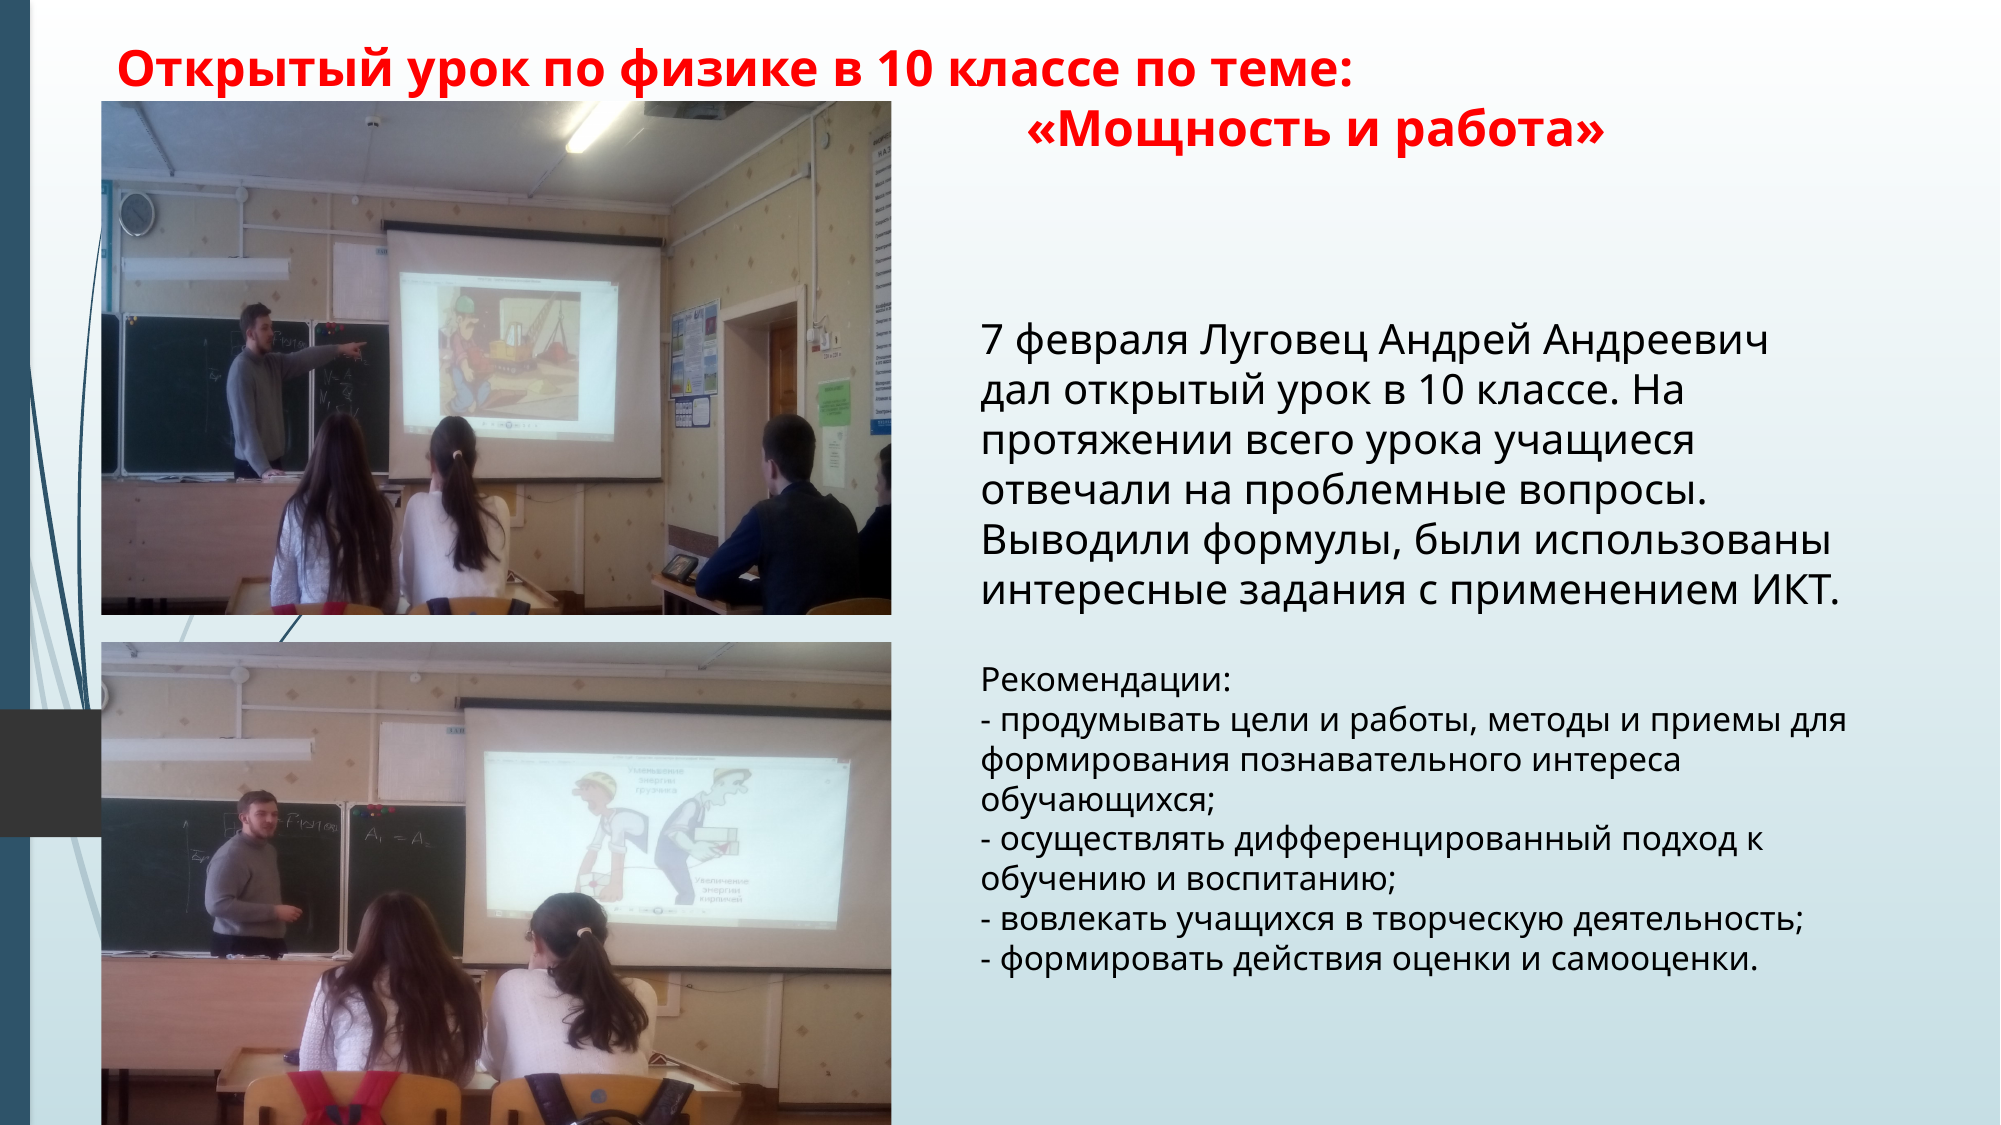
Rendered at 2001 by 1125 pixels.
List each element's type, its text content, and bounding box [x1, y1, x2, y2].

picture [101, 641, 892, 1125]
text_box Открытый урок по физике в 10 классе по теме: «Мощность и работа» [101, 29, 1923, 165]
title 7 февраля Луговец Андрей Андреевич дал открытый урок в 10 классе. На протяжении всего урока учащиеся отвечали на проблемные вопросы. Выводили формулы, были использованы интересные задания с применением ИКТ. Рекомендации: - продумывать цели и работы, методы и приемы для формирования познавательного интереса обучающихся; - осуществлять дифференцированный подход к обучению и воспитанию; - вовлекать учащихся в творческую деятельность; - формировать действия оценки и самооценки. [965, 165, 1867, 1105]
picture [101, 101, 892, 615]
